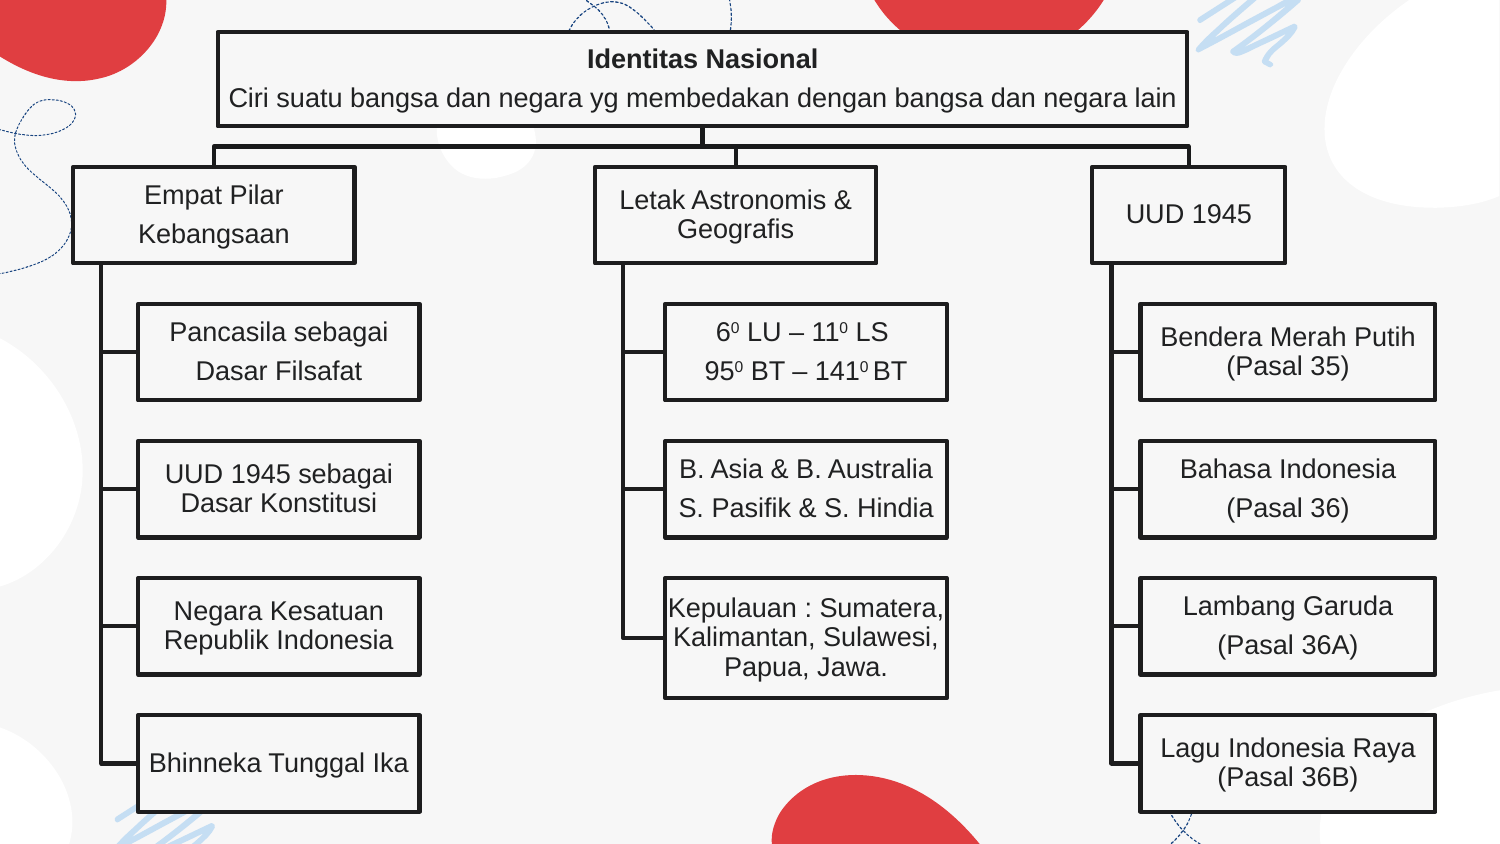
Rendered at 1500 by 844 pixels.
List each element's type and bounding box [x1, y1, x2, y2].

text_box [29, 31, 1471, 812]
